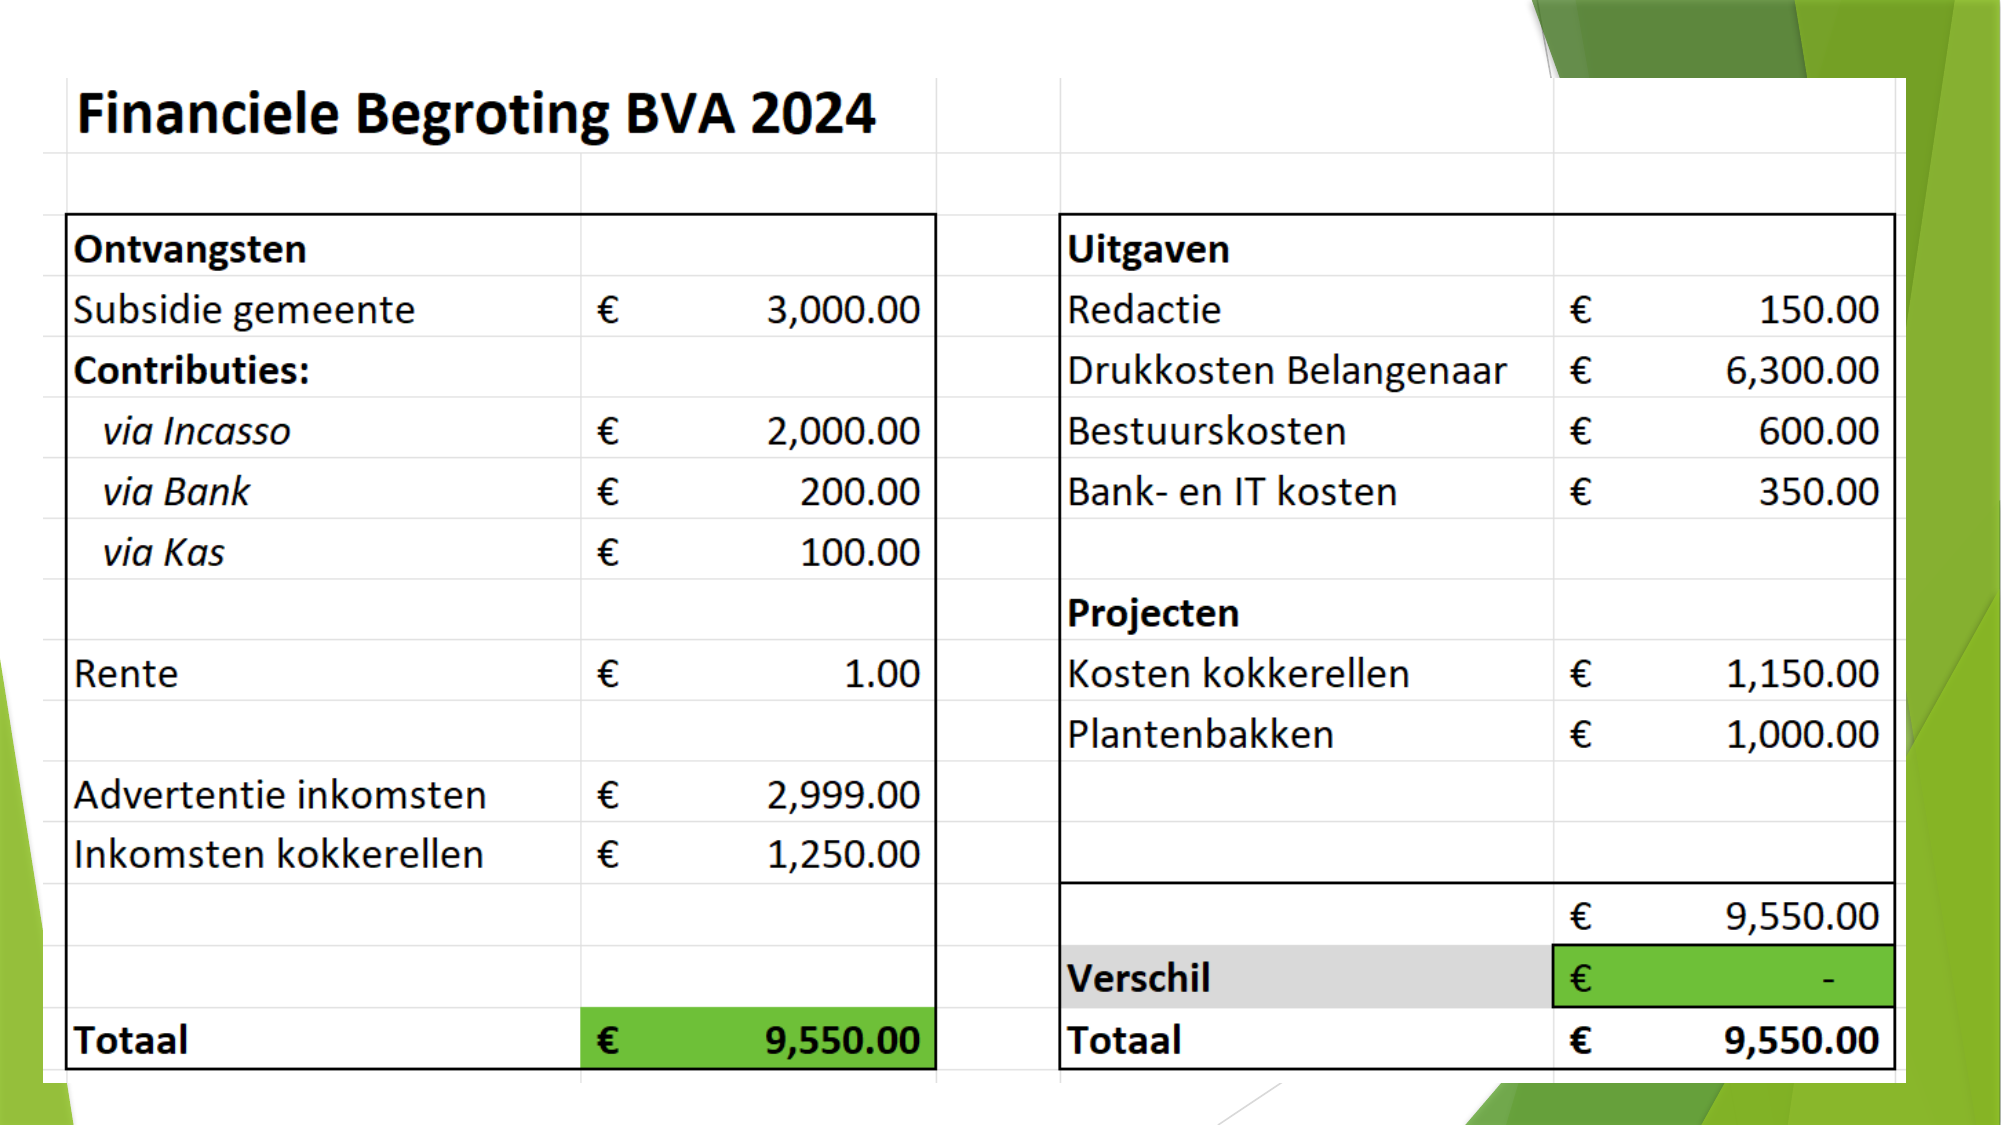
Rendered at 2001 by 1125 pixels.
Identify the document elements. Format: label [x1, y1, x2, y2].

picture [42, 77, 1907, 1083]
